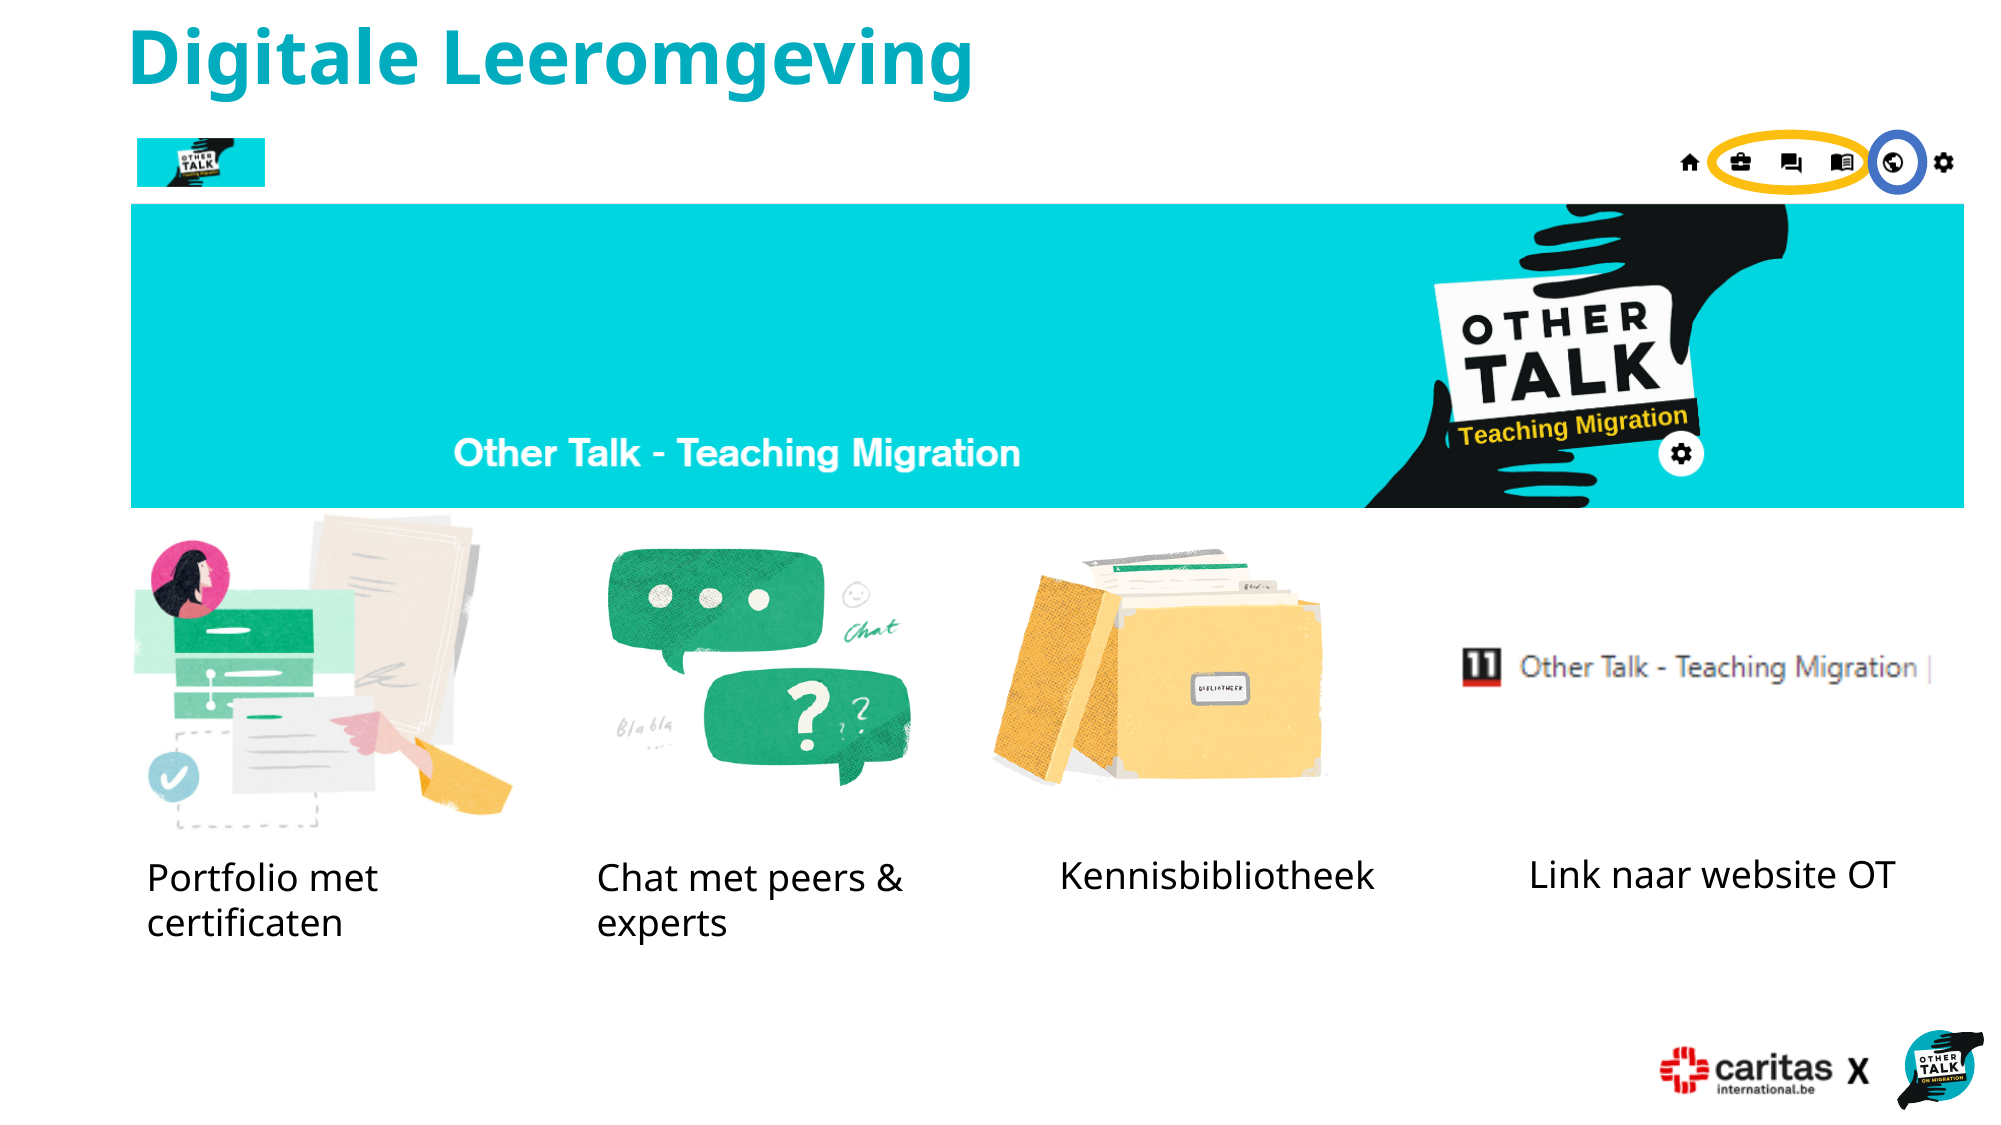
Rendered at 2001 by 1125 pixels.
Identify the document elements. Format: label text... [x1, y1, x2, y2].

picture [990, 544, 1343, 796]
text_box Kennisbibliotheek [1044, 844, 1495, 905]
text_box Link naar website OT [1513, 843, 1964, 904]
text_box Chat met peers & experts [581, 846, 1045, 952]
picture [597, 544, 921, 823]
picture [1442, 632, 1941, 709]
text_box Portfolio met certificaten [131, 846, 581, 952]
picture [131, 131, 1964, 839]
picture [1897, 1030, 1984, 1110]
text_box Digitale Leeromgeving [111, 0, 1752, 170]
picture [1643, 1018, 1881, 1110]
